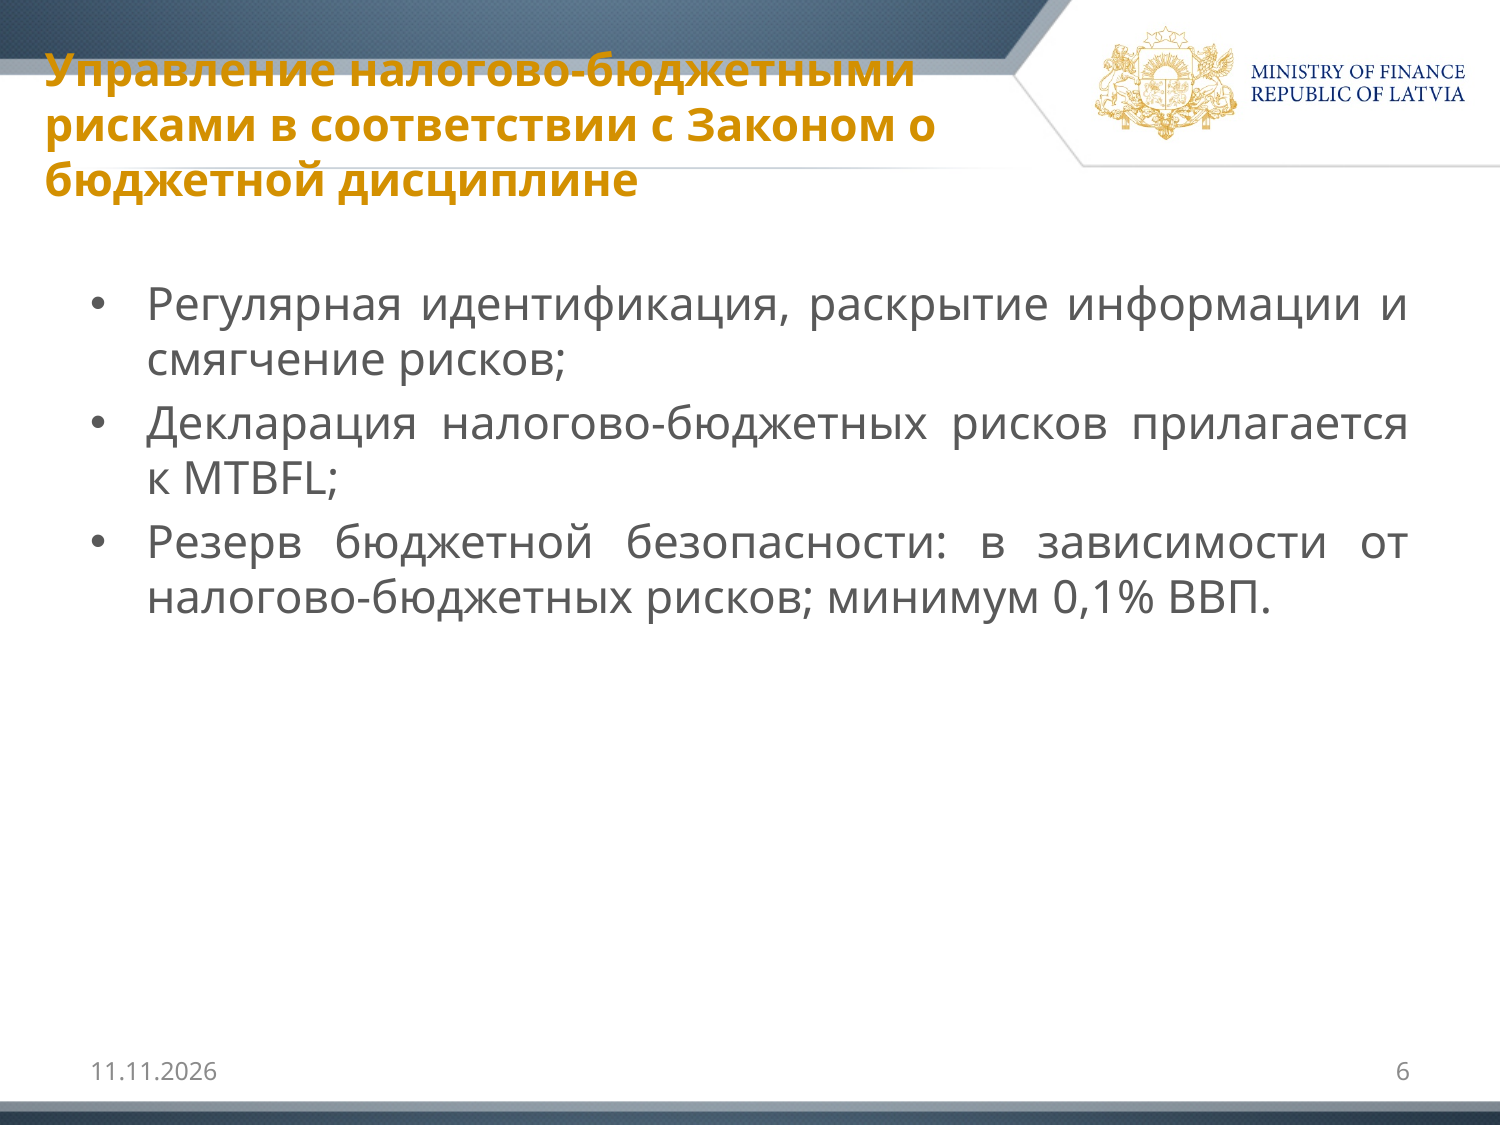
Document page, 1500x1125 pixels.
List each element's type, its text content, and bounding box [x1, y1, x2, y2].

list Регулярная идентификация, раскрытие информации и смягчение рисков; Декларация налогово-бюджетных рисков прилагается к MTBFL; Резерв бюджетной безопасности: в зависимости от налогово-бюджетных рисков; минимум 0,1% ВВП. [75, 208, 1425, 1005]
picture [0, 0, 1500, 1125]
slide_number 6 [1074, 1042, 1425, 1103]
title Управление налогово-бюджетными рисками в соответствии с Законом о бюджетной дисциплине [29, 88, 1010, 159]
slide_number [75, 1042, 425, 1103]
